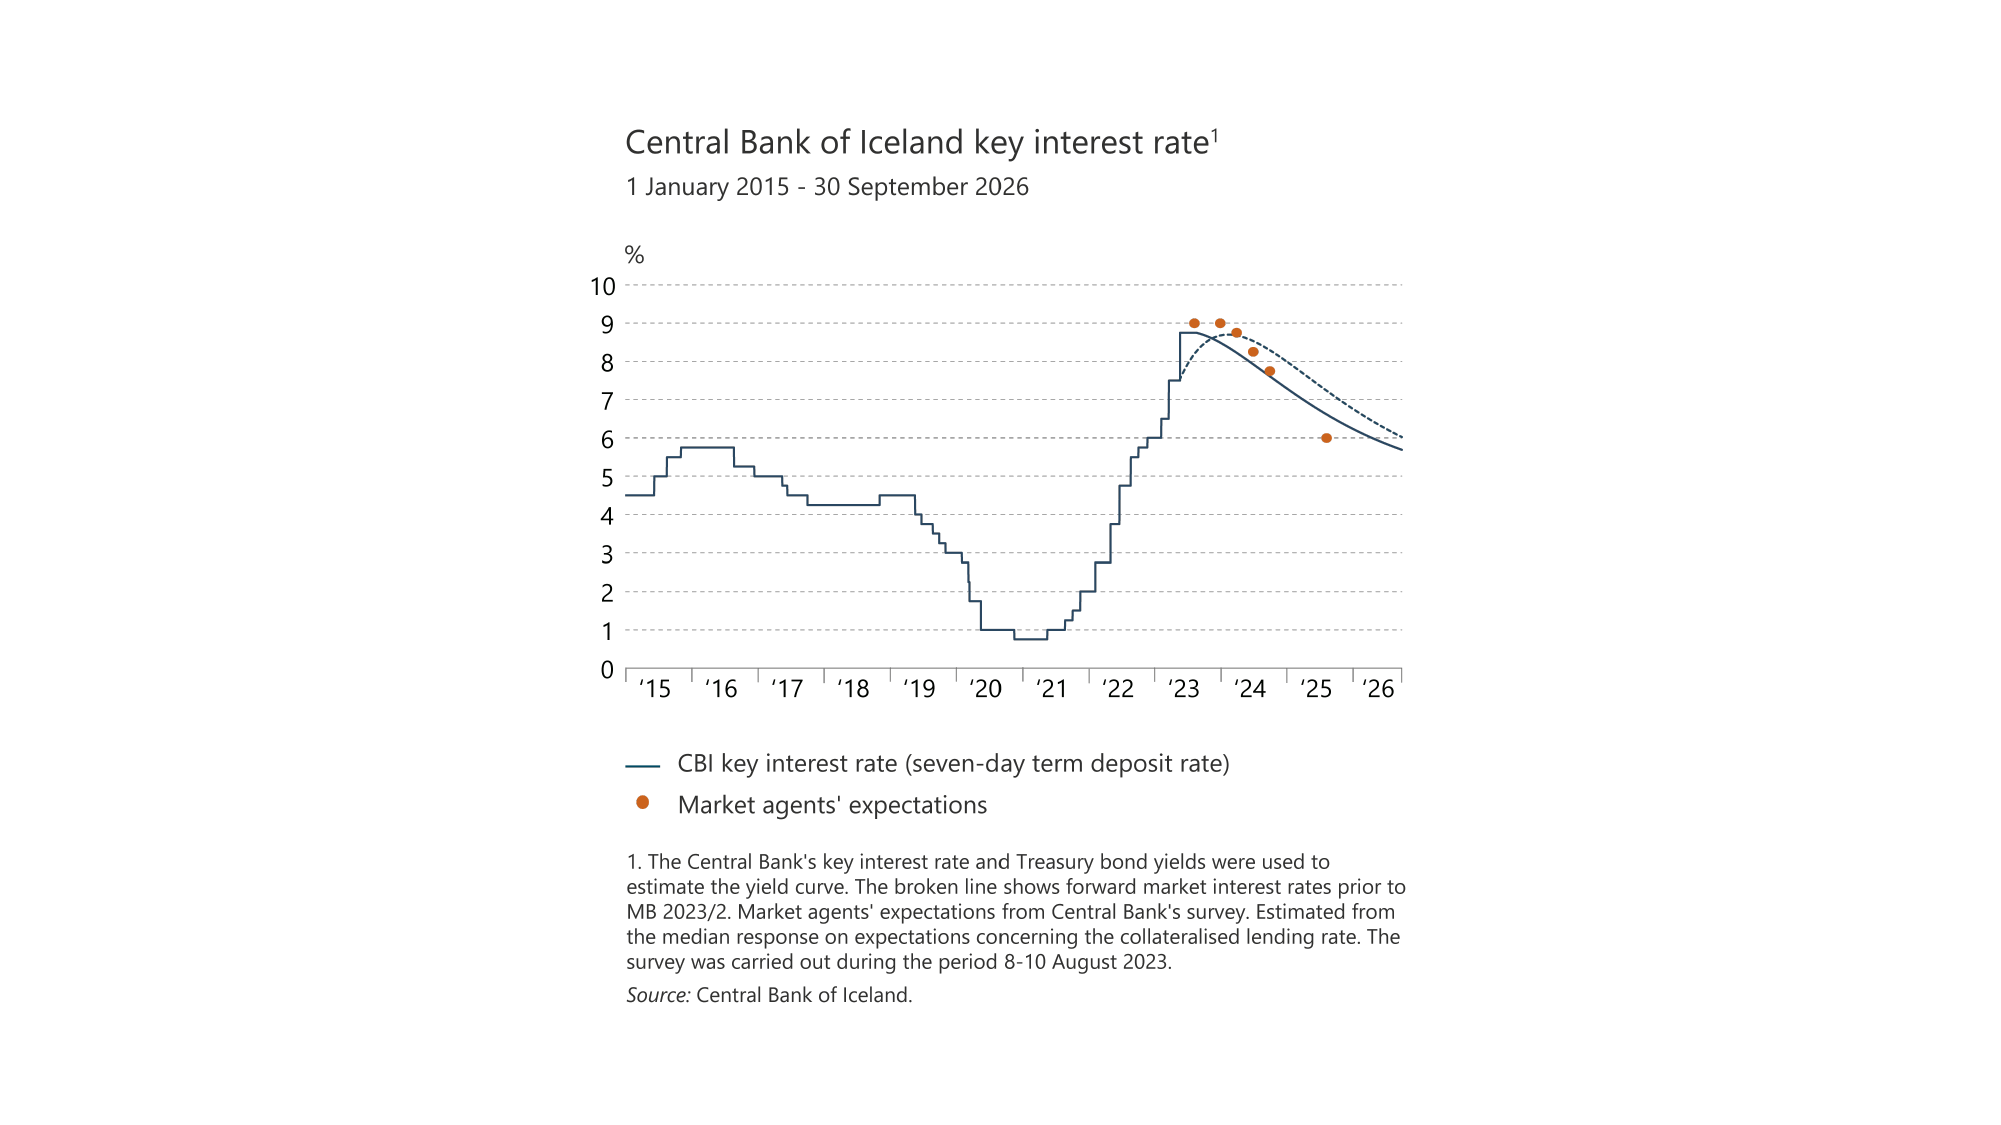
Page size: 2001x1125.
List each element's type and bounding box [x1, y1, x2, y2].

picture [588, 113, 1412, 1011]
